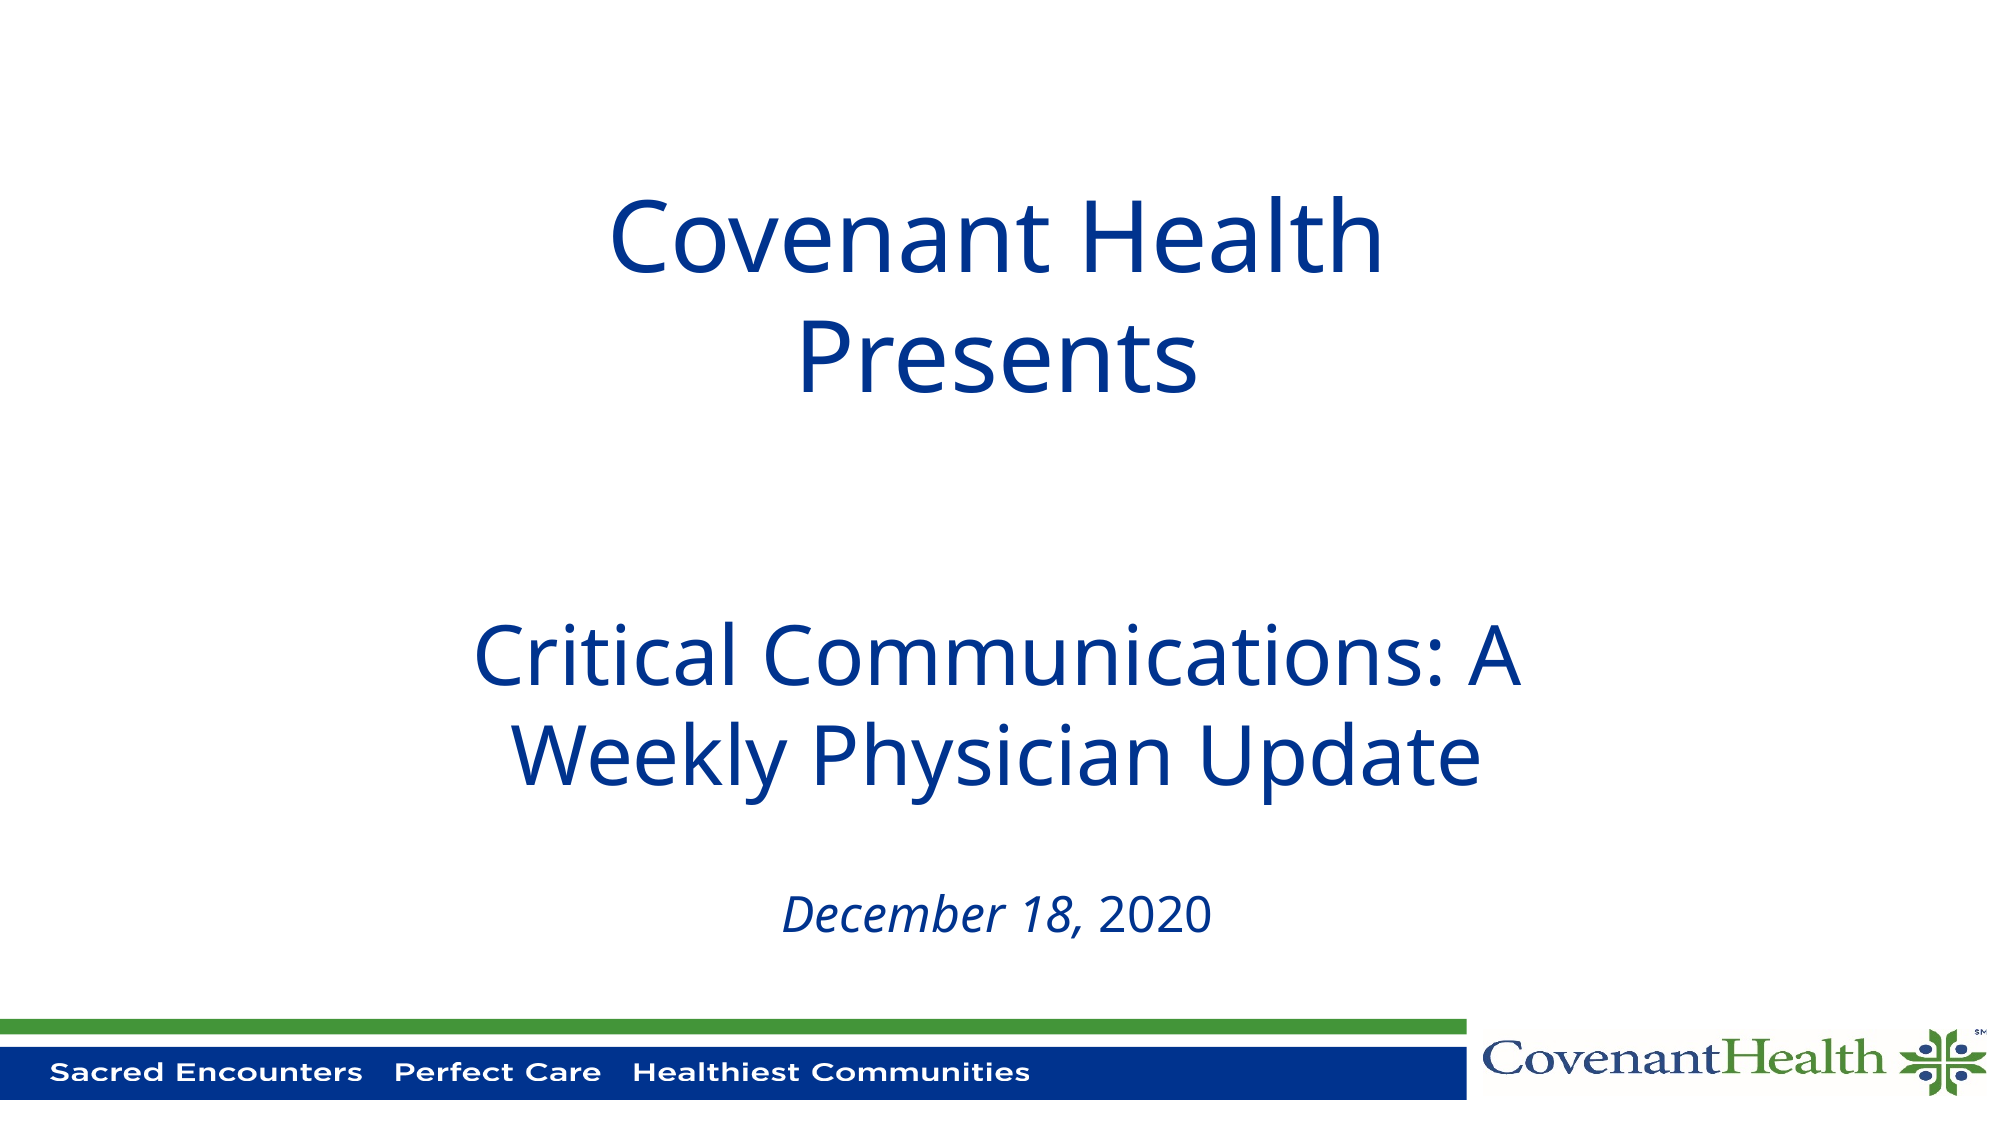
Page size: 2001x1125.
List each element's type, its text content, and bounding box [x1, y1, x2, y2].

title Covenant Health Presents Critical Communications: A Weekly Physician Update December 18, 2020 [367, 38, 1628, 950]
picture [50, 1062, 300, 1081]
picture [1483, 1029, 1987, 1096]
subtitle [300, 950, 1074, 1109]
